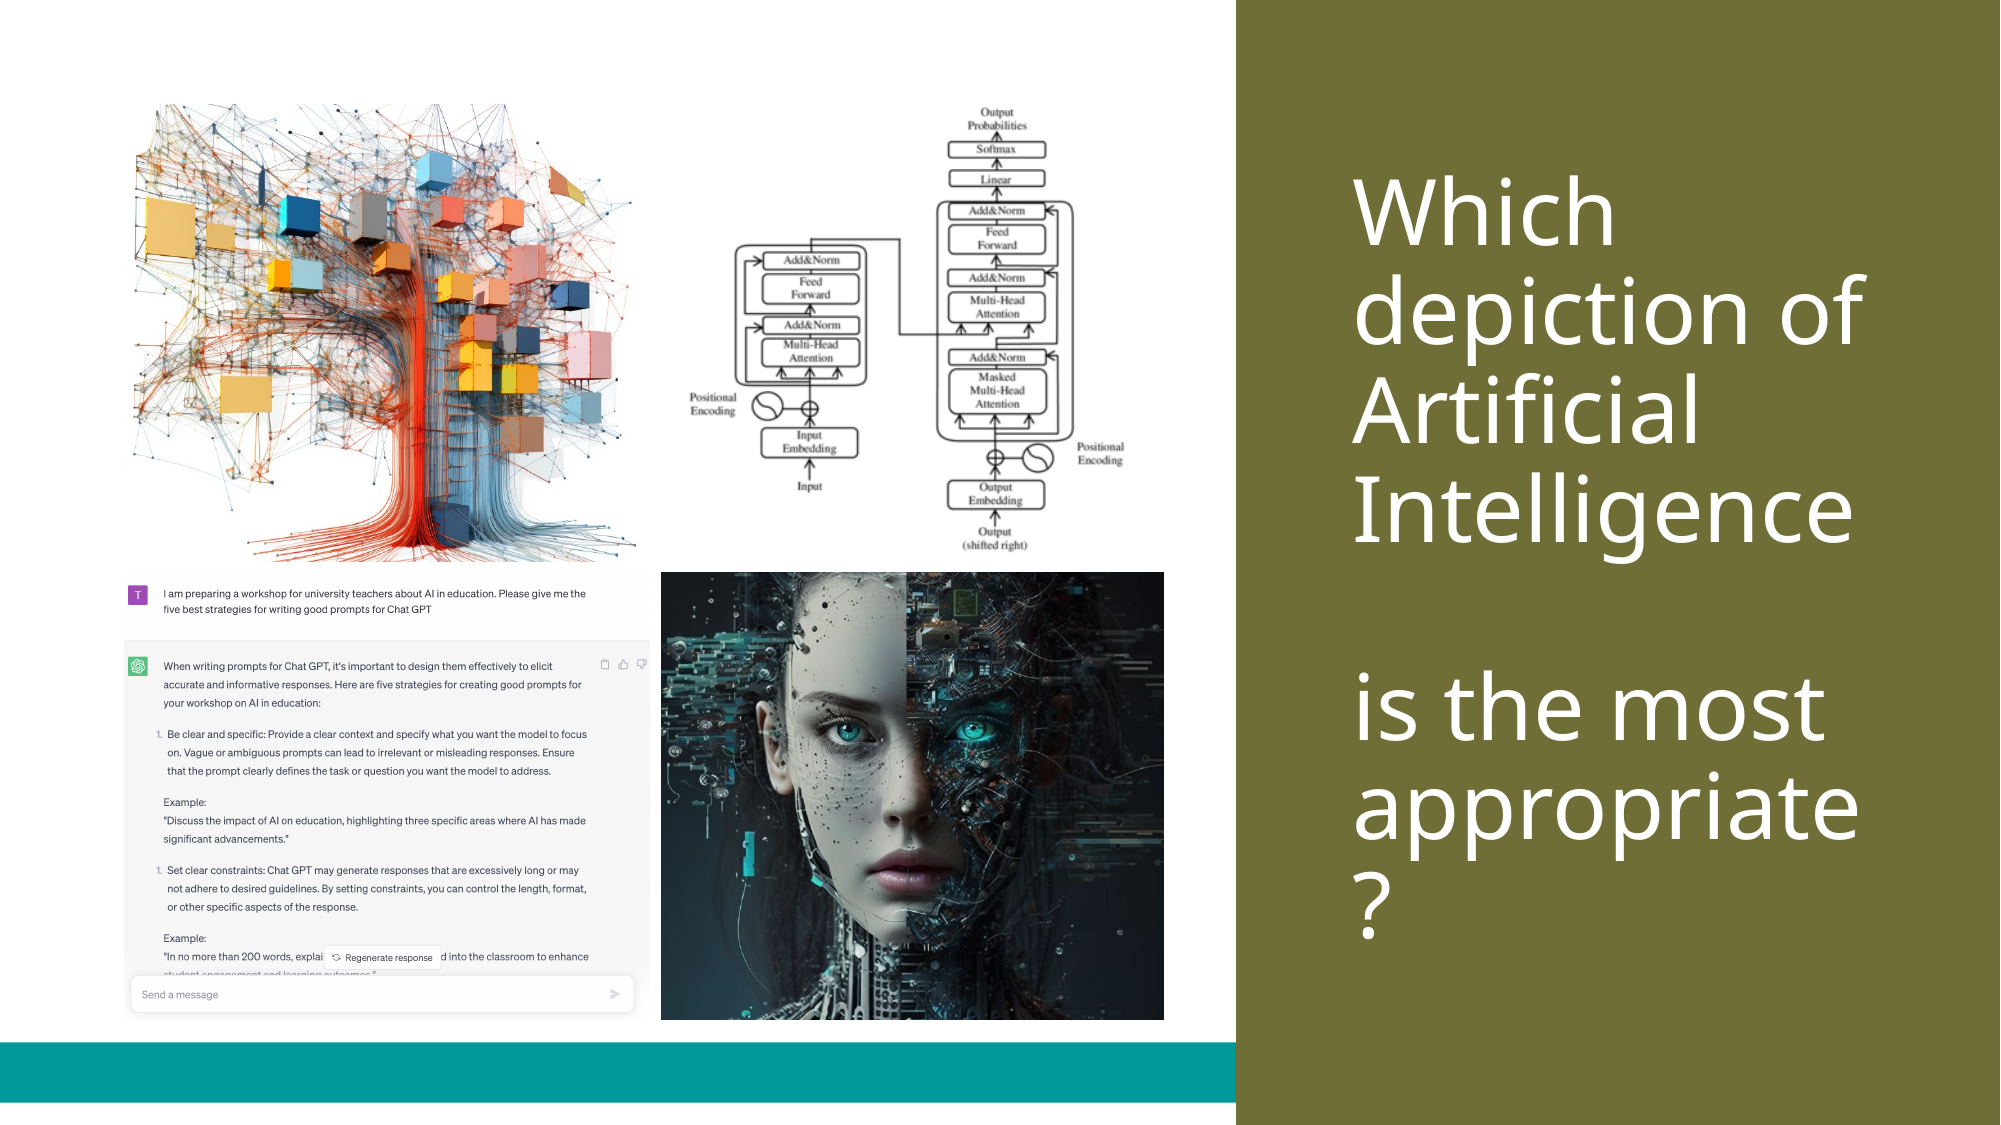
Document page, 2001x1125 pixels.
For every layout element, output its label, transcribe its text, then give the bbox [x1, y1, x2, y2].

picture [124, 572, 650, 1020]
title Which depiction of Artificial Intelligence is the most appropriate? [1337, 104, 1895, 1020]
text_box [1235, 0, 2000, 1125]
picture [649, 104, 1164, 562]
picture [661, 572, 1165, 1020]
picture [124, 104, 639, 562]
